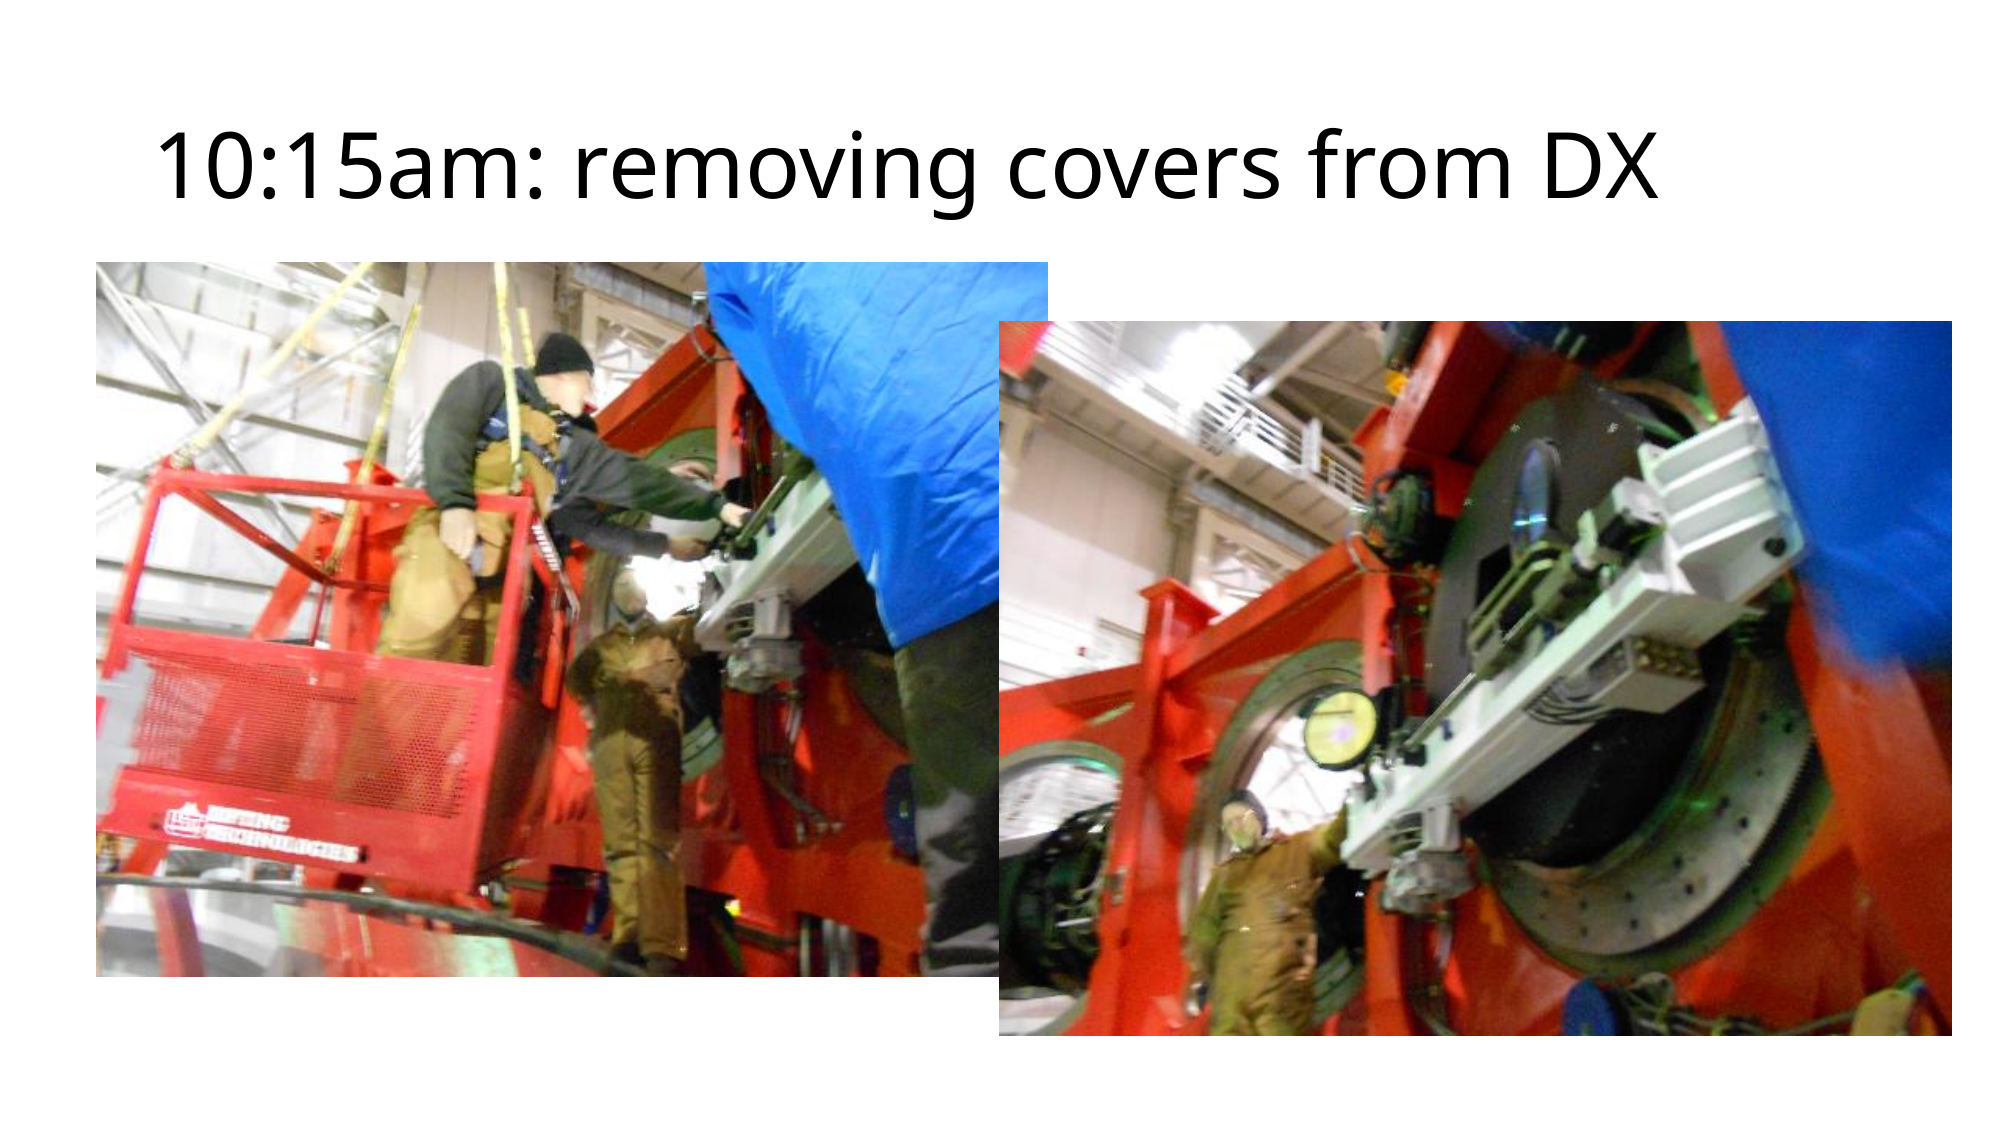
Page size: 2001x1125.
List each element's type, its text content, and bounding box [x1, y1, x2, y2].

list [95, 262, 1048, 977]
picture [999, 321, 1952, 1036]
title 10:15am: removing covers from DX [137, 59, 1863, 278]
